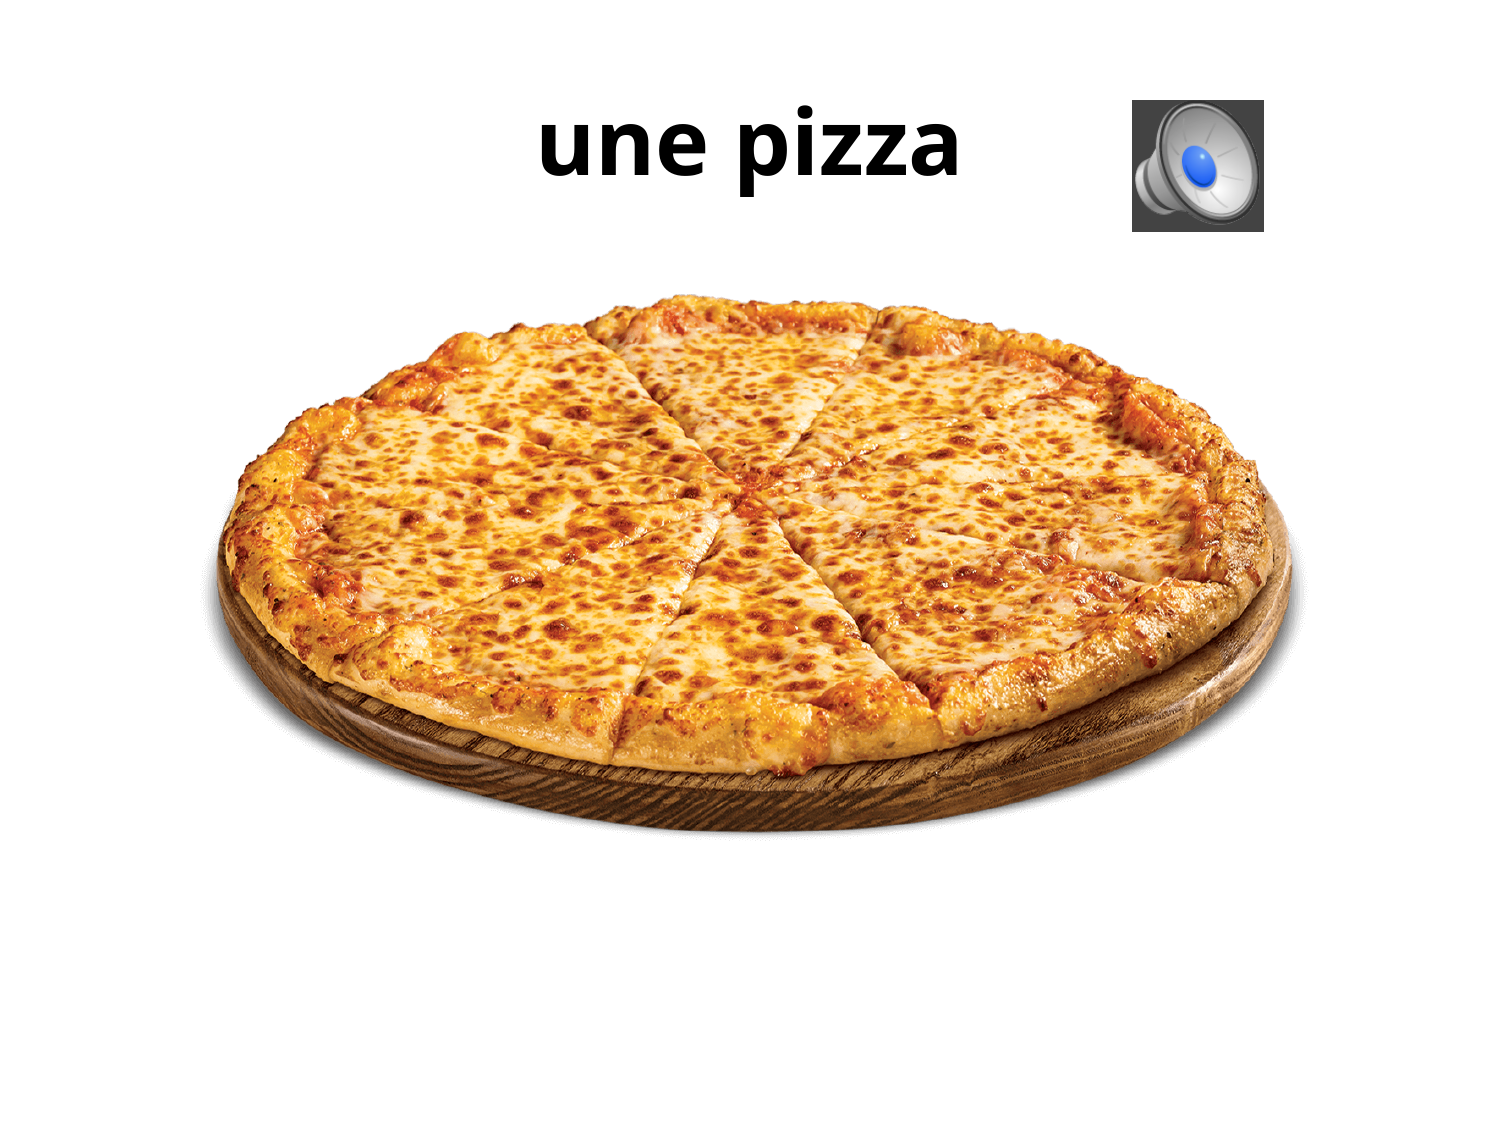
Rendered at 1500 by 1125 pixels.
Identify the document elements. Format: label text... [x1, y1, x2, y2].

title une pizza [75, 45, 1425, 233]
picture [190, 284, 1310, 841]
picture [1130, 98, 1265, 233]
